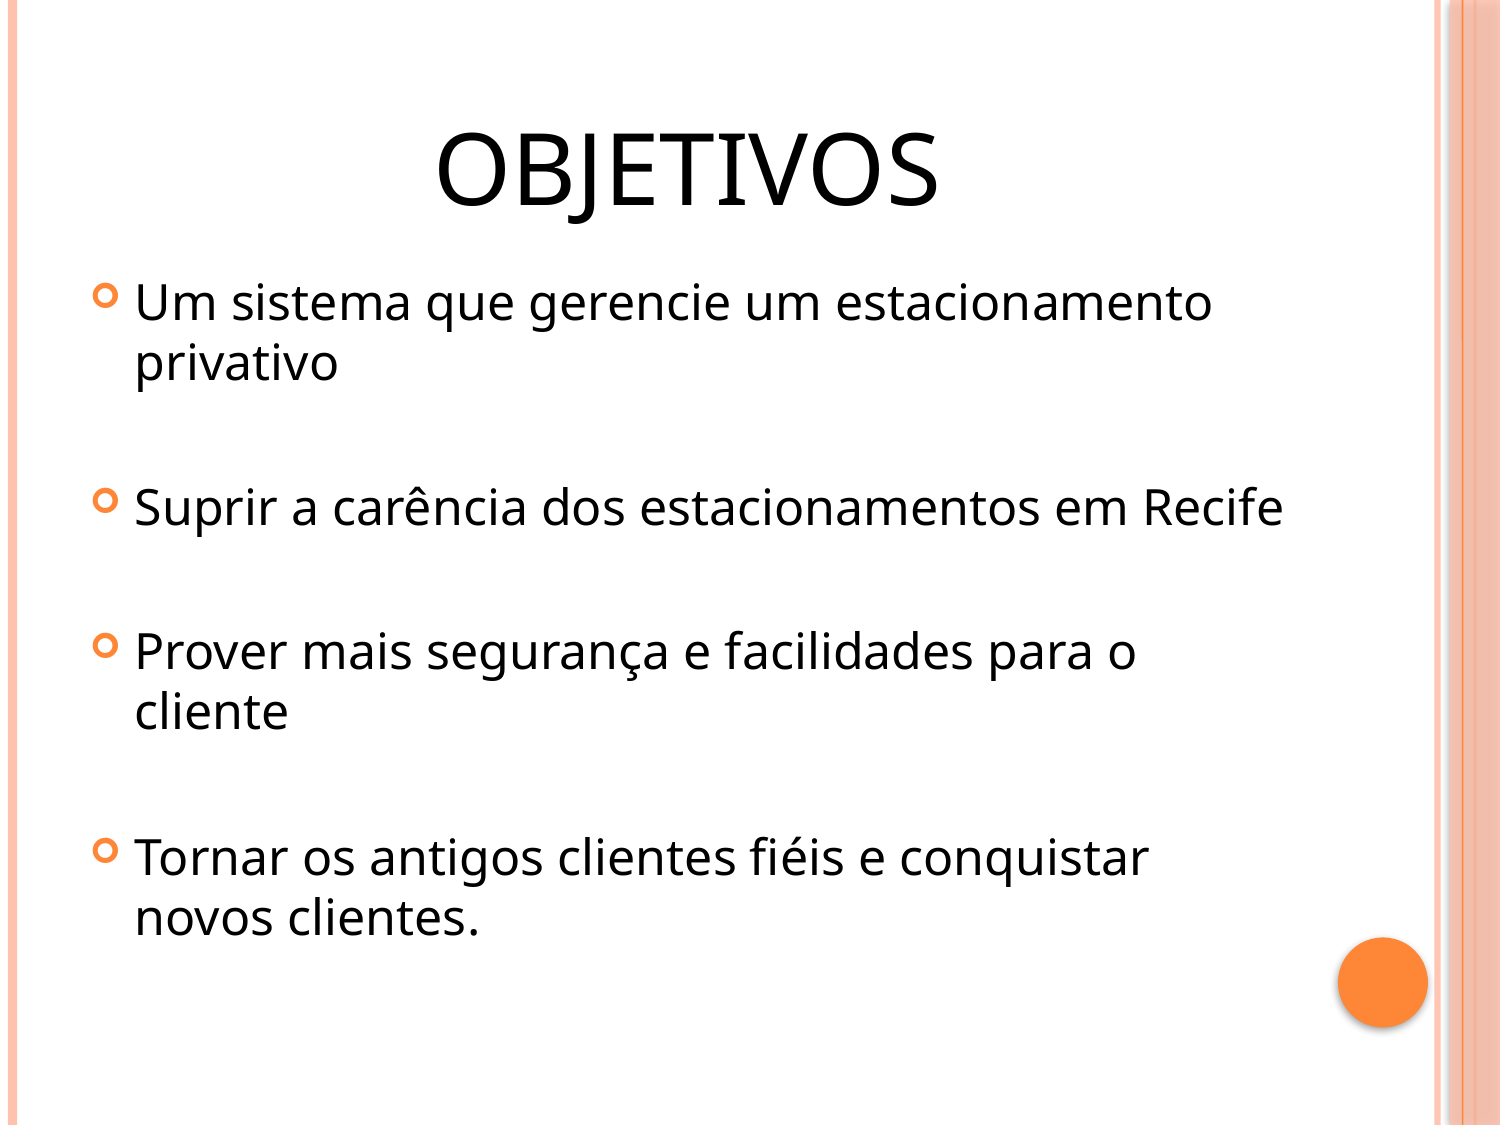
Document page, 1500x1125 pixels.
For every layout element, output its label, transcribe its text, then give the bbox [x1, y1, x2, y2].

list Um sistema que gerencie um estacionamento privativo Suprir a carência dos estacionamentos em Recife Prover mais segurança e facilidades para o cliente Tornar os antigos clientes fiéis e conquistar novos clientes. [75, 262, 1300, 1062]
title Objetivos [75, 45, 1300, 233]
